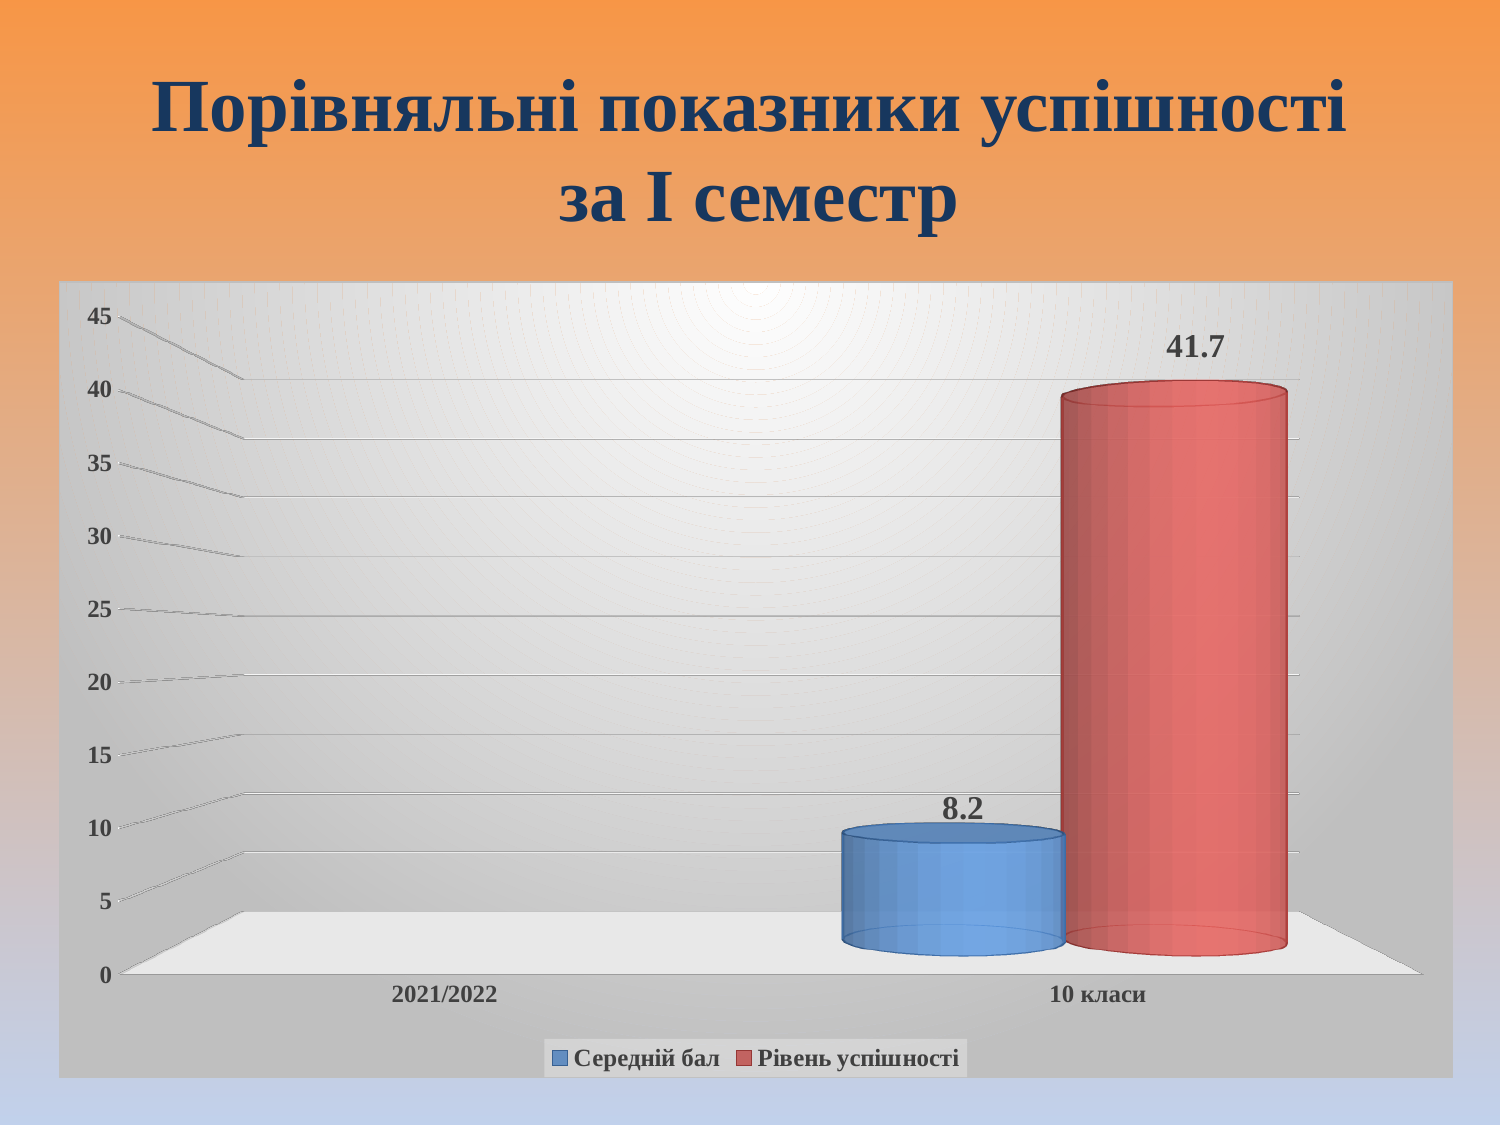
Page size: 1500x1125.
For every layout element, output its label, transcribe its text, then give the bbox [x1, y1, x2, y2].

chart [58, 280, 1454, 1079]
title Порівняльні показники успішності за І семестр [75, 0, 1425, 279]
